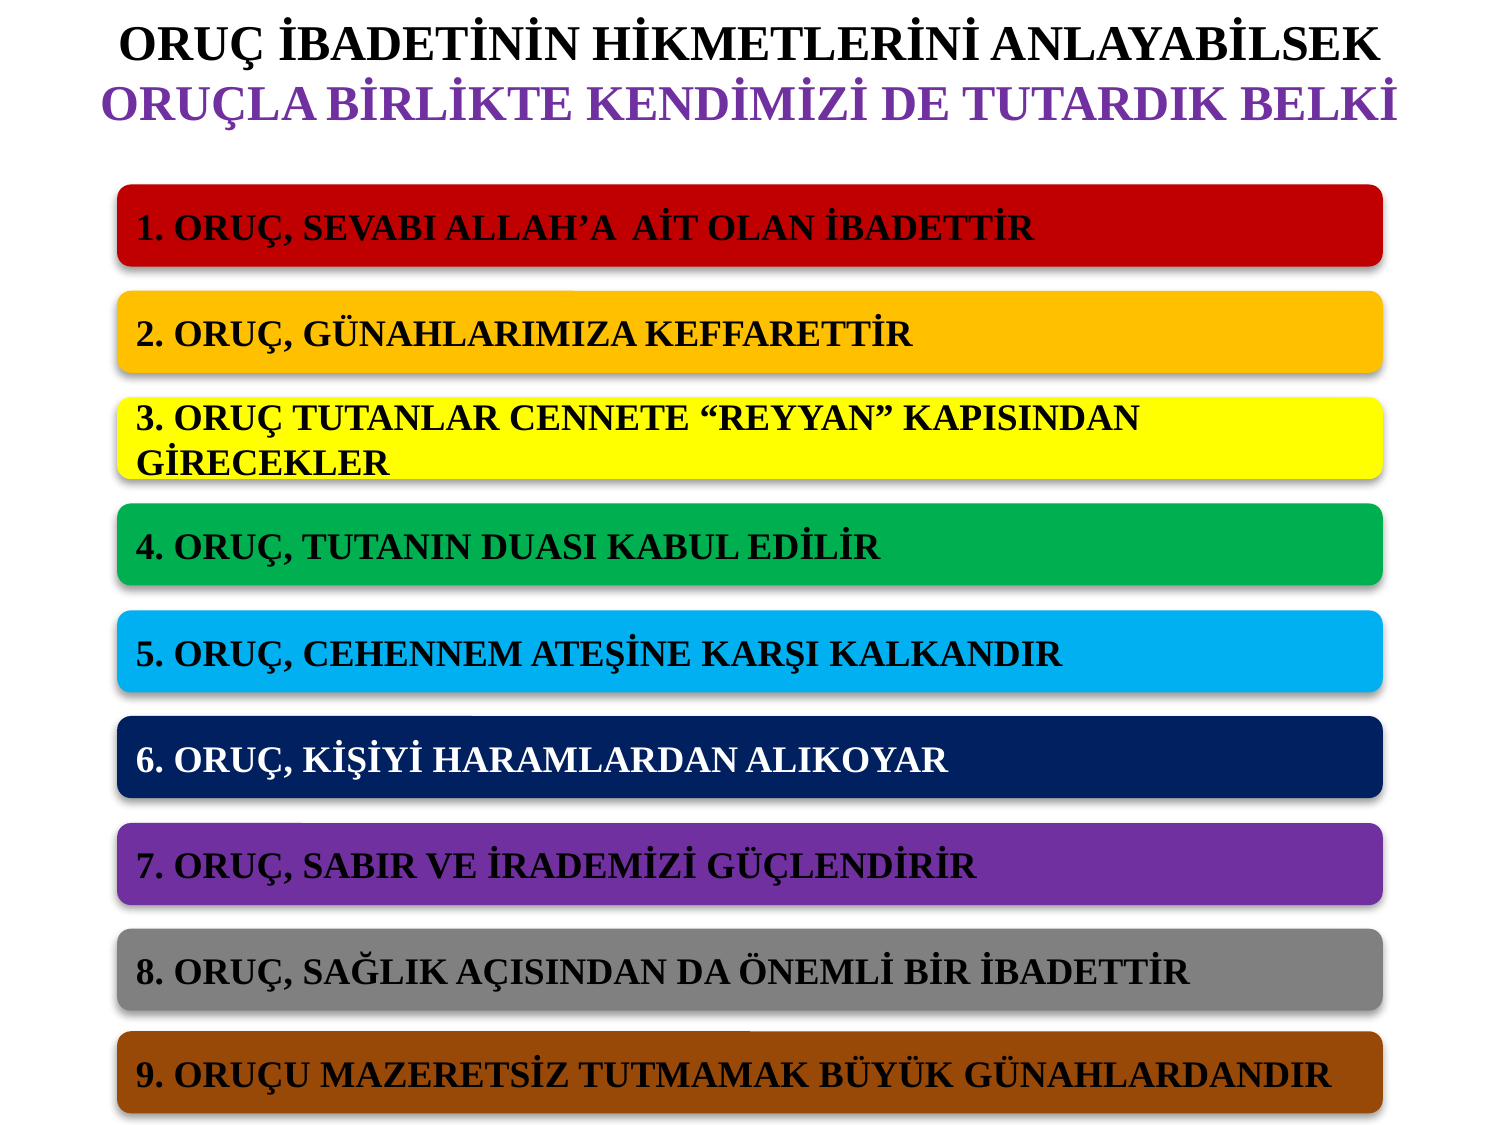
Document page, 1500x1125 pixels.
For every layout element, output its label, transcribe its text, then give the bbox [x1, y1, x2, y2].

text_box 2. ORUÇ, GÜNAHLARIMIZA KEFFARETTİR [115, 288, 1385, 375]
text_box 8. ORUÇ, SAĞLIK AÇISINDAN DA ÖNEMLİ BİR İBADETTİR [115, 926, 1385, 1013]
text_box 1. ORUÇ, SEVABI ALLAH’A AİT OLAN İBADETTİR [115, 182, 1385, 269]
text_box 7. ORUÇ, SABIR VE İRADEMİZİ GÜÇLENDİRİR [115, 820, 1385, 908]
text_box 4. ORUÇ, TUTANIN DUASI KABUL EDİLİR [115, 501, 1385, 588]
text_box 9. ORUÇU MAZERETSİZ TUTMAMAK BÜYÜK GÜNAHLARDANDIR [115, 1029, 1385, 1116]
text_box ORUÇ İBADETİNİN HİKMETLERİNİ ANLAYABİLSEK ORUÇLA BİRLİKTE KENDİMİZİ DE TUTARDIK BELKİ [0, 0, 1500, 144]
text_box 5. ORUÇ, CEHENNEM ATEŞİNE KARŞI KALKANDIR [115, 608, 1385, 695]
text_box 3. ORUÇ TUTANLAR CENNETE “REYYAN” KAPISINDAN GİRECEKLER [115, 394, 1385, 482]
text_box 6. ORUÇ, KİŞİYİ HARAMLARDAN ALIKOYAR [115, 713, 1385, 801]
